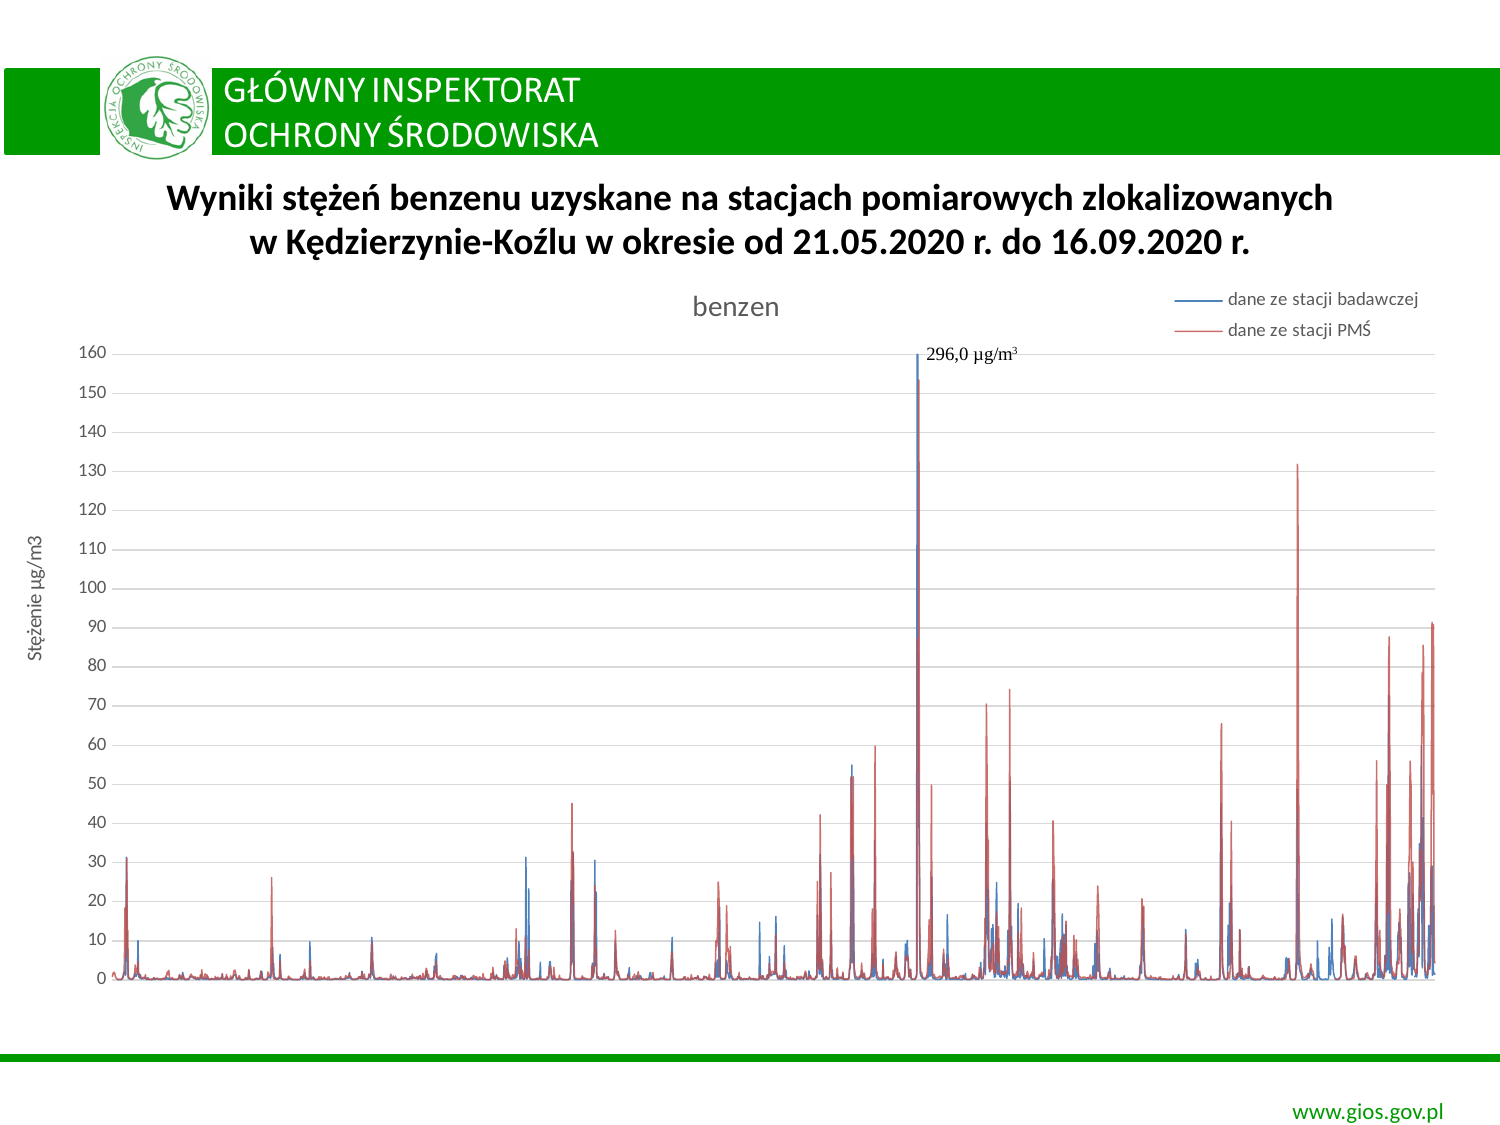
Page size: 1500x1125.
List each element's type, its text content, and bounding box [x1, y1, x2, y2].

text_box Wyniki stężeń benzenu uzyskane na stacjach pomiarowych zlokalizowanych w Kędzierzynie-Koźlu w okresie od 21.05.2020 r. do 16.09.2020 r. [151, 188, 1359, 270]
chart [4, 274, 1462, 1090]
text_box [1466, 1052, 1500, 1064]
text_box www.gios.gov.pl [1277, 1098, 1460, 1125]
picture [4, 54, 1500, 181]
